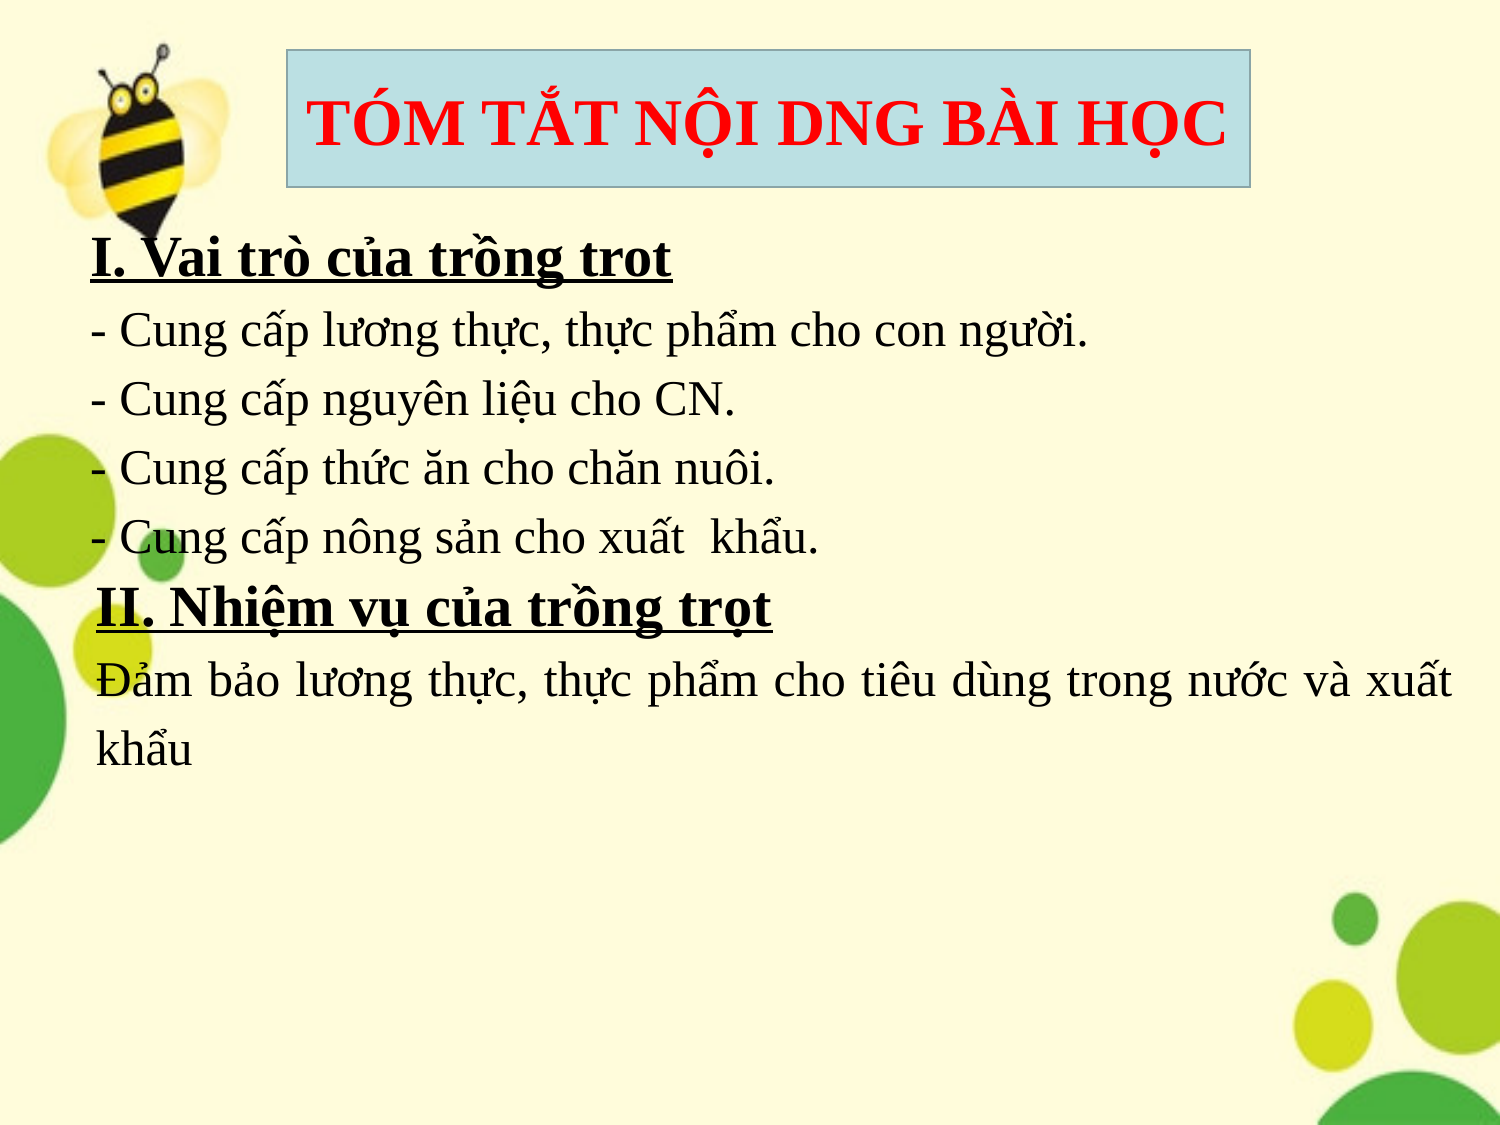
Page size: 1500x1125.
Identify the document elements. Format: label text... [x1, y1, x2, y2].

text_box TÓM TẮT NỘI DNG BÀI HỌC [286, 49, 1251, 188]
text_box I. Vai trò của trồng trot - Cung cấp lương thực, thực phẩm cho con người. - Cung cấp nguyên liệu cho CN. - Cung cấp thức ăn cho chăn nuôi. - Cung cấp nông sản cho xuất khẩu. [75, 199, 1313, 571]
picture [0, 0, 1500, 1125]
text_box II. Nhiệm vụ của trồng trọt Đảm bảo lương thực, thực phẩm cho tiêu dùng trong nước và xuất khẩu [80, 549, 1469, 858]
